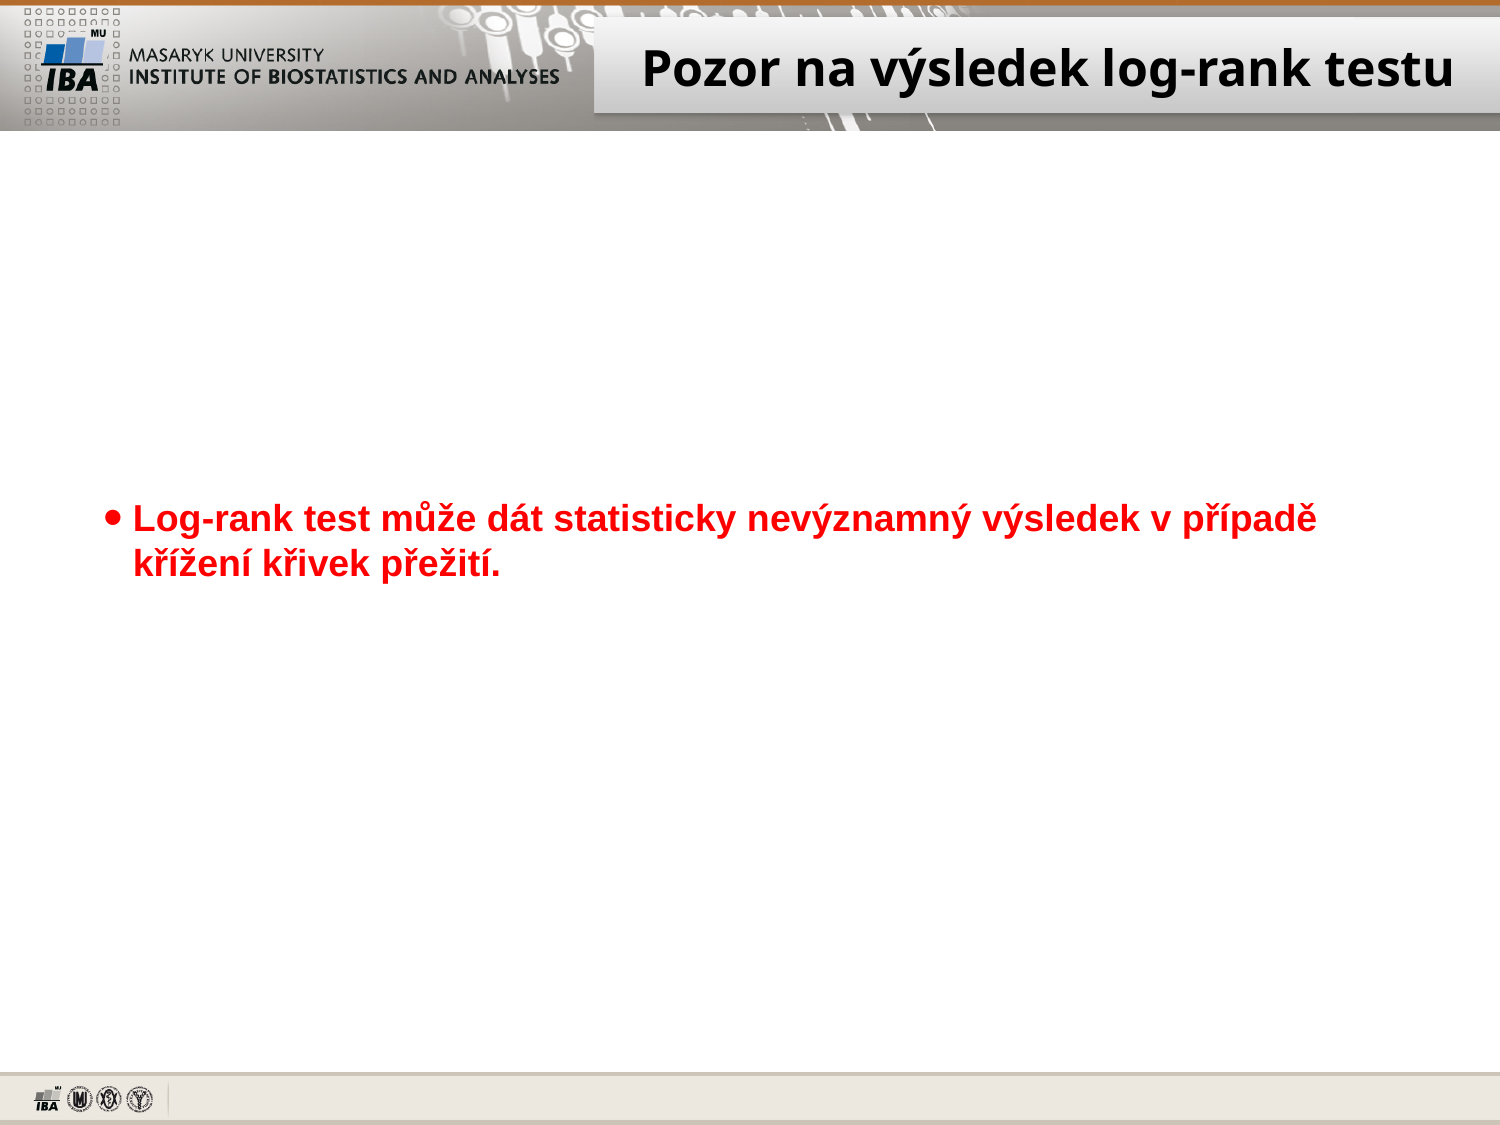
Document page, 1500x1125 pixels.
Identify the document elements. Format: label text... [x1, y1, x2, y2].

picture [0, 0, 1500, 131]
text_box Pozor na výsledek log-rank testu [162, 36, 1471, 107]
picture [0, 1072, 1500, 1125]
text_box Log-rank test může dát statisticky nevýznamný výsledek v případě křížení křivek přežití. [88, 486, 1436, 592]
